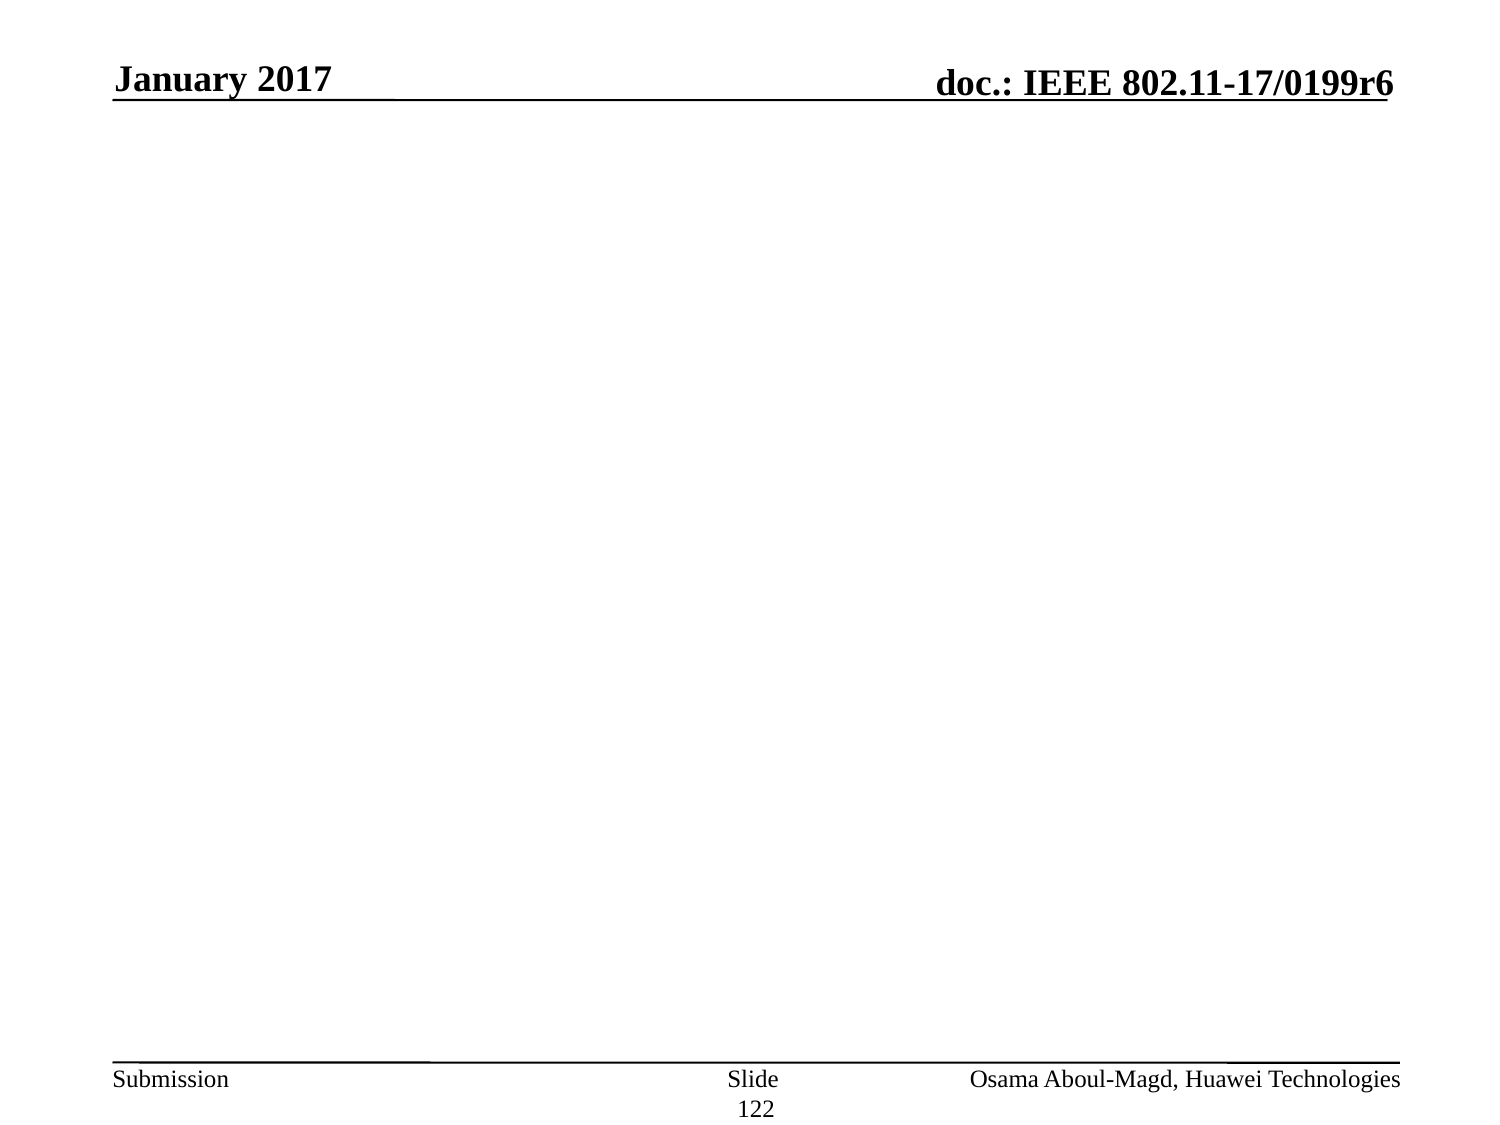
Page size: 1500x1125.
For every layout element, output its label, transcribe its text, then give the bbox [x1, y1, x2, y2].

footer Osama Aboul-Magd, Huawei Technologies [878, 1061, 1402, 1093]
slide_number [114, 54, 423, 100]
slide_number Slide 122 [712, 1061, 800, 1123]
